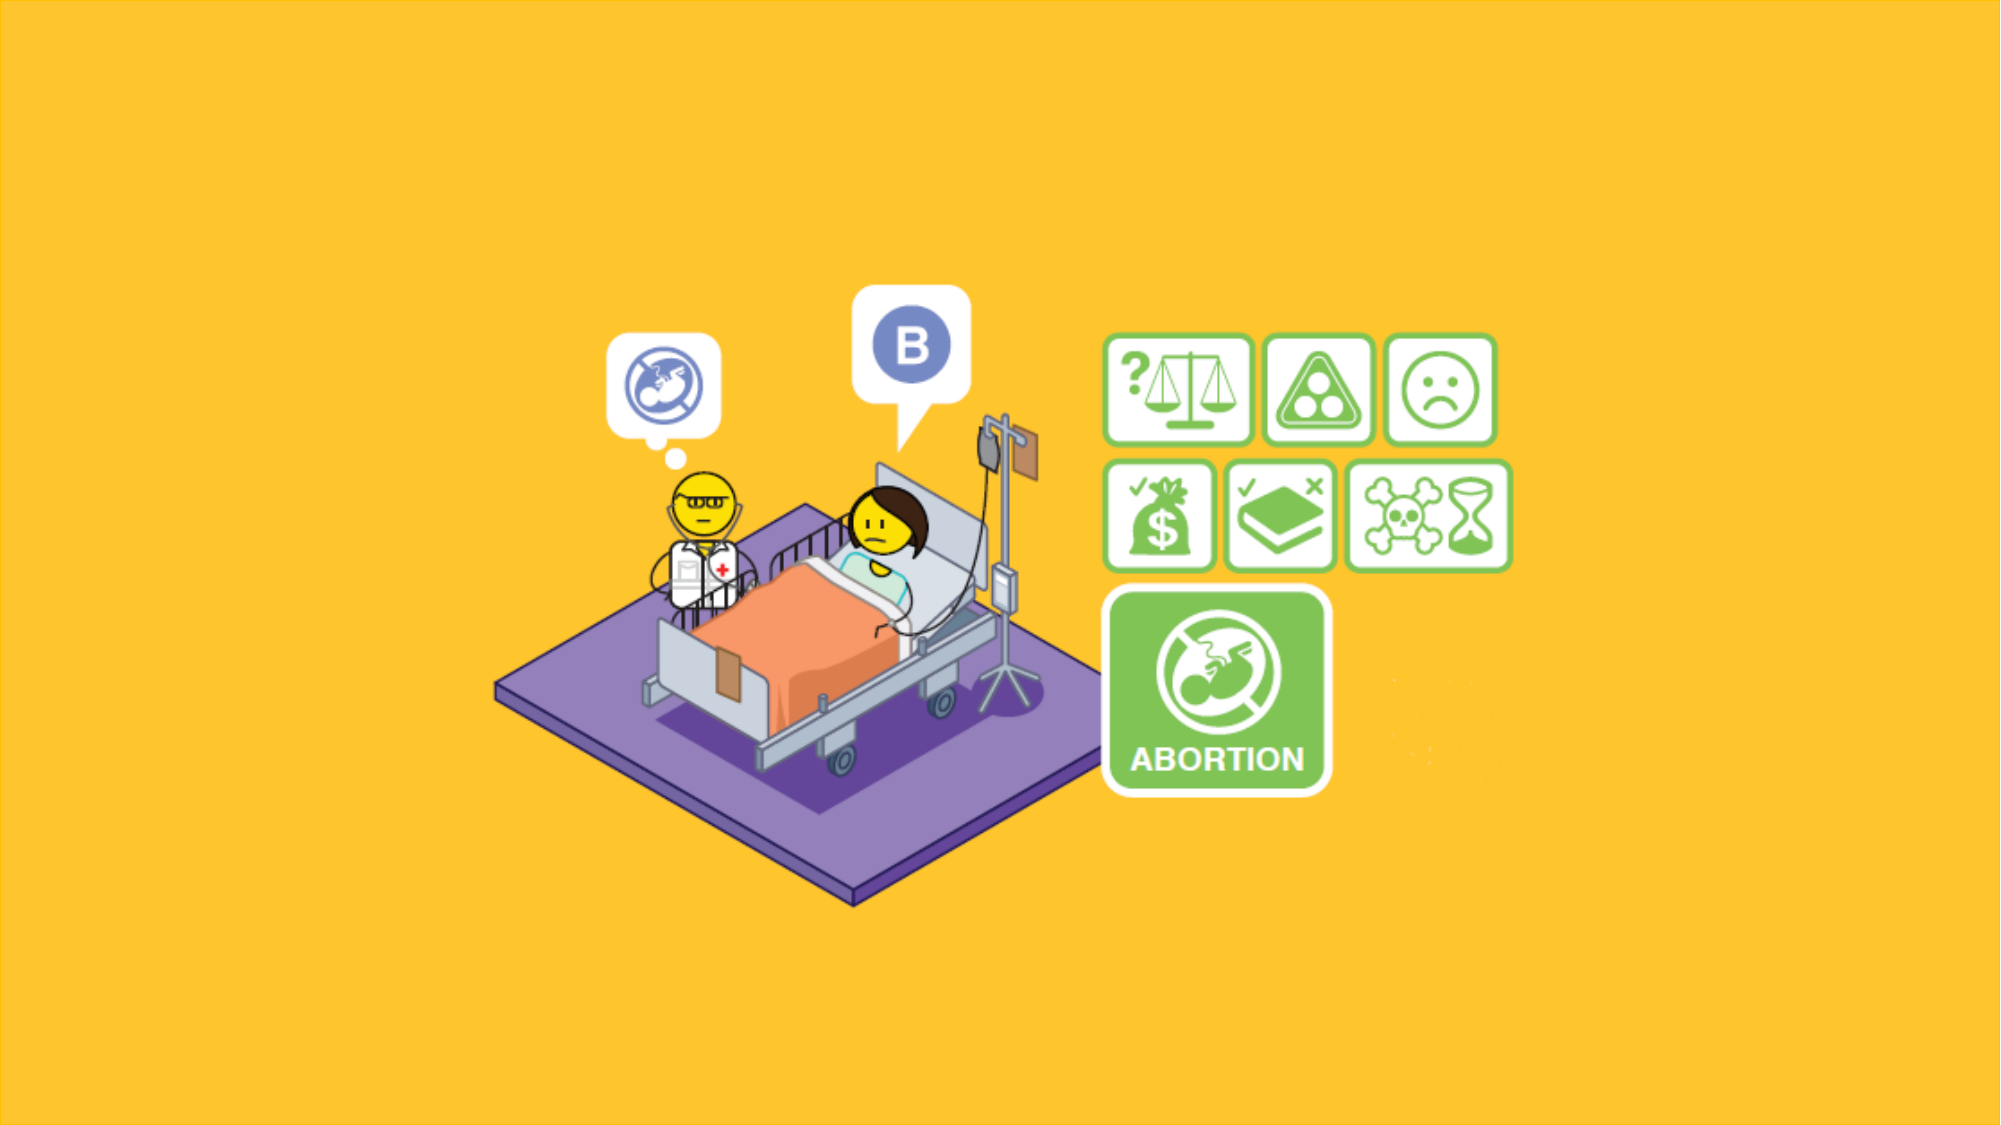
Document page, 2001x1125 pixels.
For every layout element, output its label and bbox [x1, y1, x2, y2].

text_box [0, 0, 2000, 1125]
picture [472, 244, 1528, 927]
